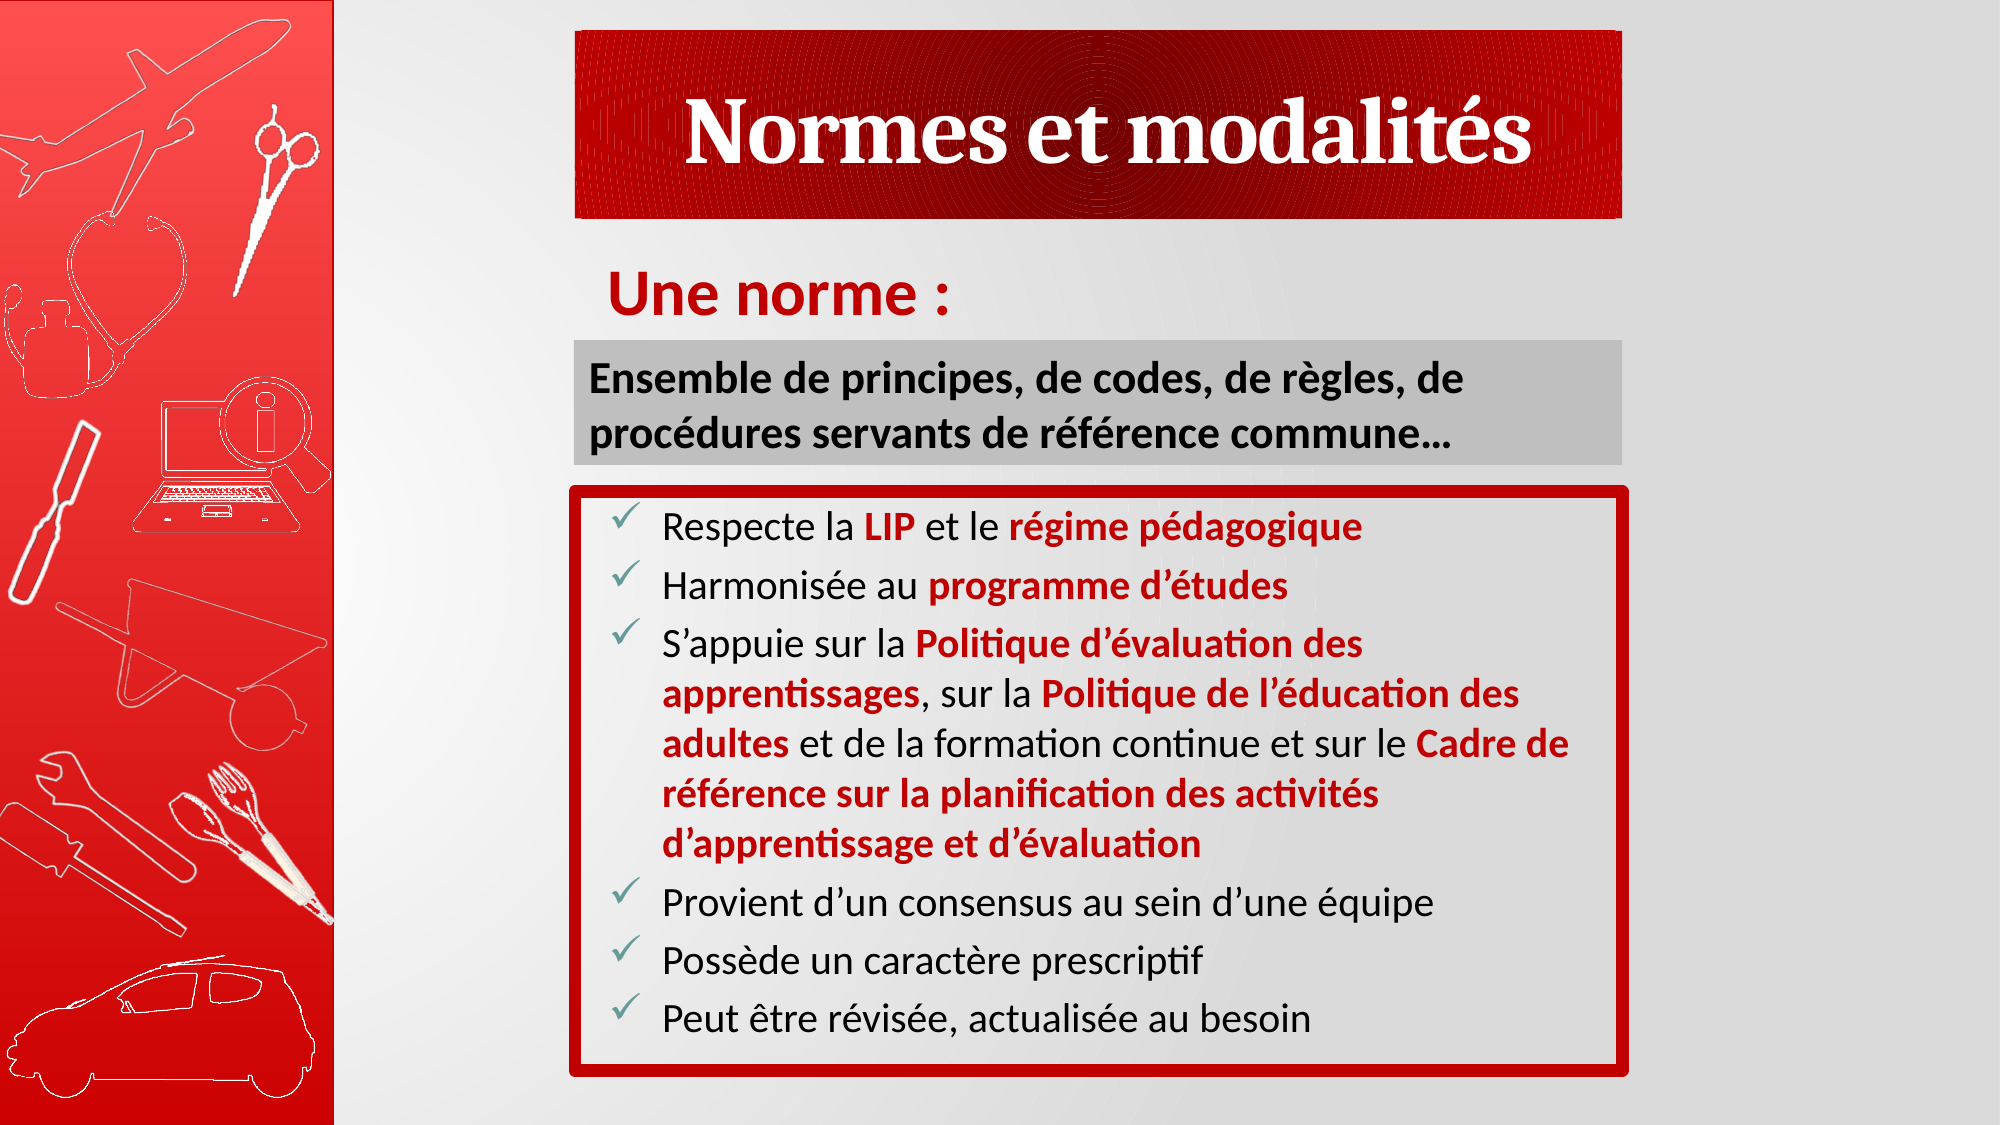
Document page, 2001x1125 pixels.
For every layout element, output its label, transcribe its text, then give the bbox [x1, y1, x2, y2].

picture [328, 94, 335, 108]
text_box Une norme : [573, 241, 1036, 337]
picture [0, 723, 329, 1110]
text_box Ensemble de principes, de codes, de règles, de procédures servants de référence commune… [573, 340, 1623, 465]
title Normes et modalités [574, 30, 1623, 219]
picture [0, 0, 375, 772]
list Respecte la LIP et le régime pédagogique Harmonisée au programme d’études S’appuie sur la Politique d’évaluation des apprentissages, sur la Politique de l’éducation des adultes et de la formation continue et sur le Cadre de référence sur la planification des activités d’apprentissage et d’évaluation Provient d’un consensus au sein d’une équipe Possède un caractère prescriptif Peut être révisée, actualisée au besoin [574, 491, 1623, 1071]
